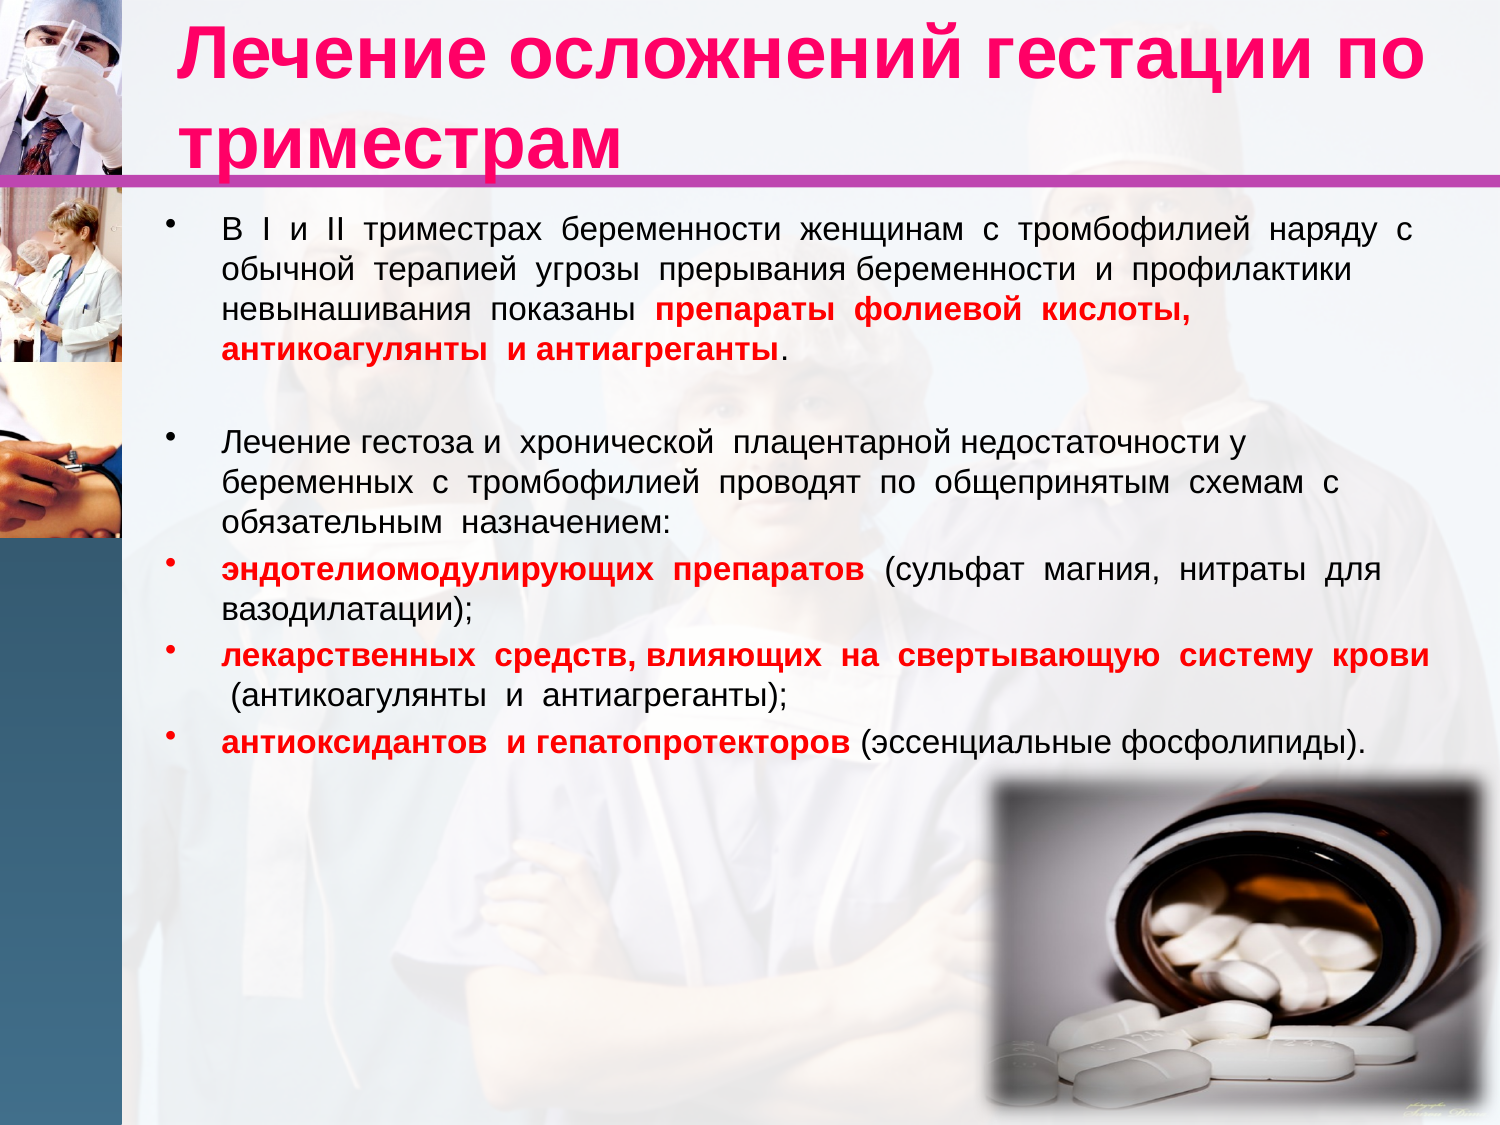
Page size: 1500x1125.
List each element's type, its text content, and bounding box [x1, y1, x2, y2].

list В I и II триместрах беременности женщинам с тромбофилией наряду с обычной терапией угрозы прерывания беременности и профилактики невынашивания показаны препараты фолиевой кислоты, антикоагулянты и антиагреганты. Лечение гестоза и хронической плацентарной недостаточности у беременных с тромбофилией проводят по общепринятым схемам с обязательным назначением: эндотелиомодулирующих препаратов (сульфат магния, нитраты для вазодилатации); лекарственных средств, влияющих на свертывающую систему крови (антикоагулянты и антиагреганты); антиоксидантов и гепатопротекторов (эссенциальные фосфолипиды). [149, 199, 1450, 1038]
picture [0, 188, 1500, 1125]
title Лечение осложнений гестации по триместрам [162, 24, 1450, 163]
picture [0, 0, 1500, 174]
